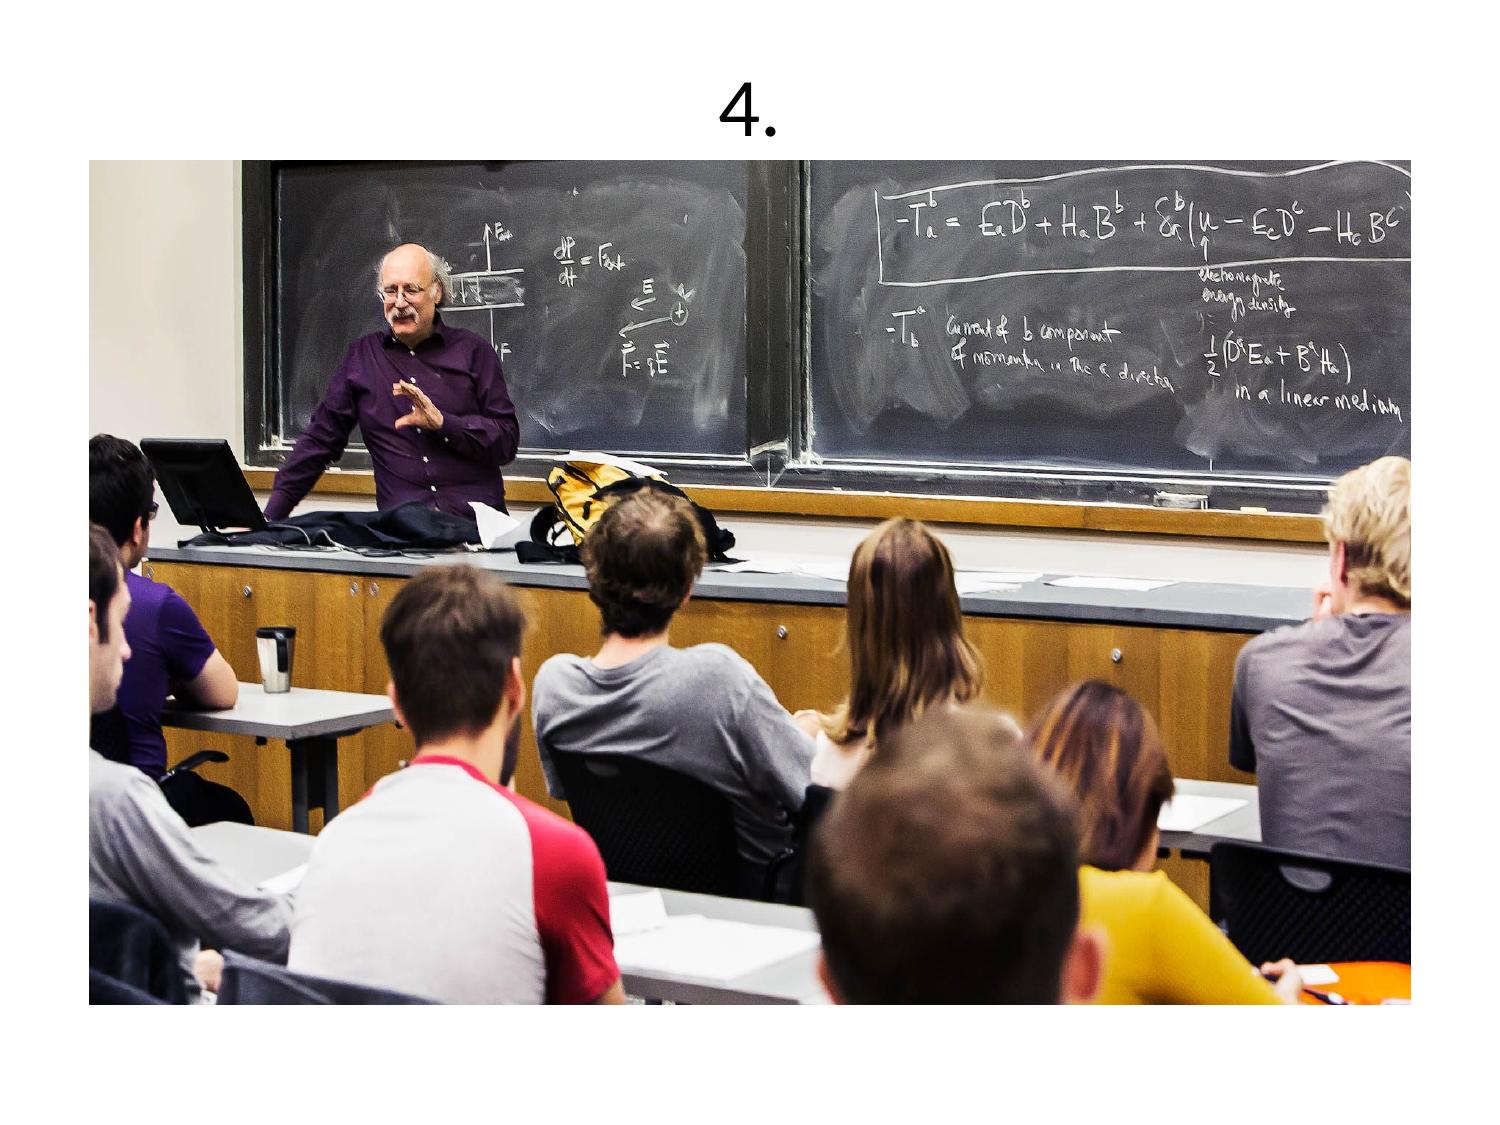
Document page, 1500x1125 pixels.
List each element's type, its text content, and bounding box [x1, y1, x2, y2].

title 4. [75, 45, 1425, 161]
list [88, 160, 1412, 1006]
